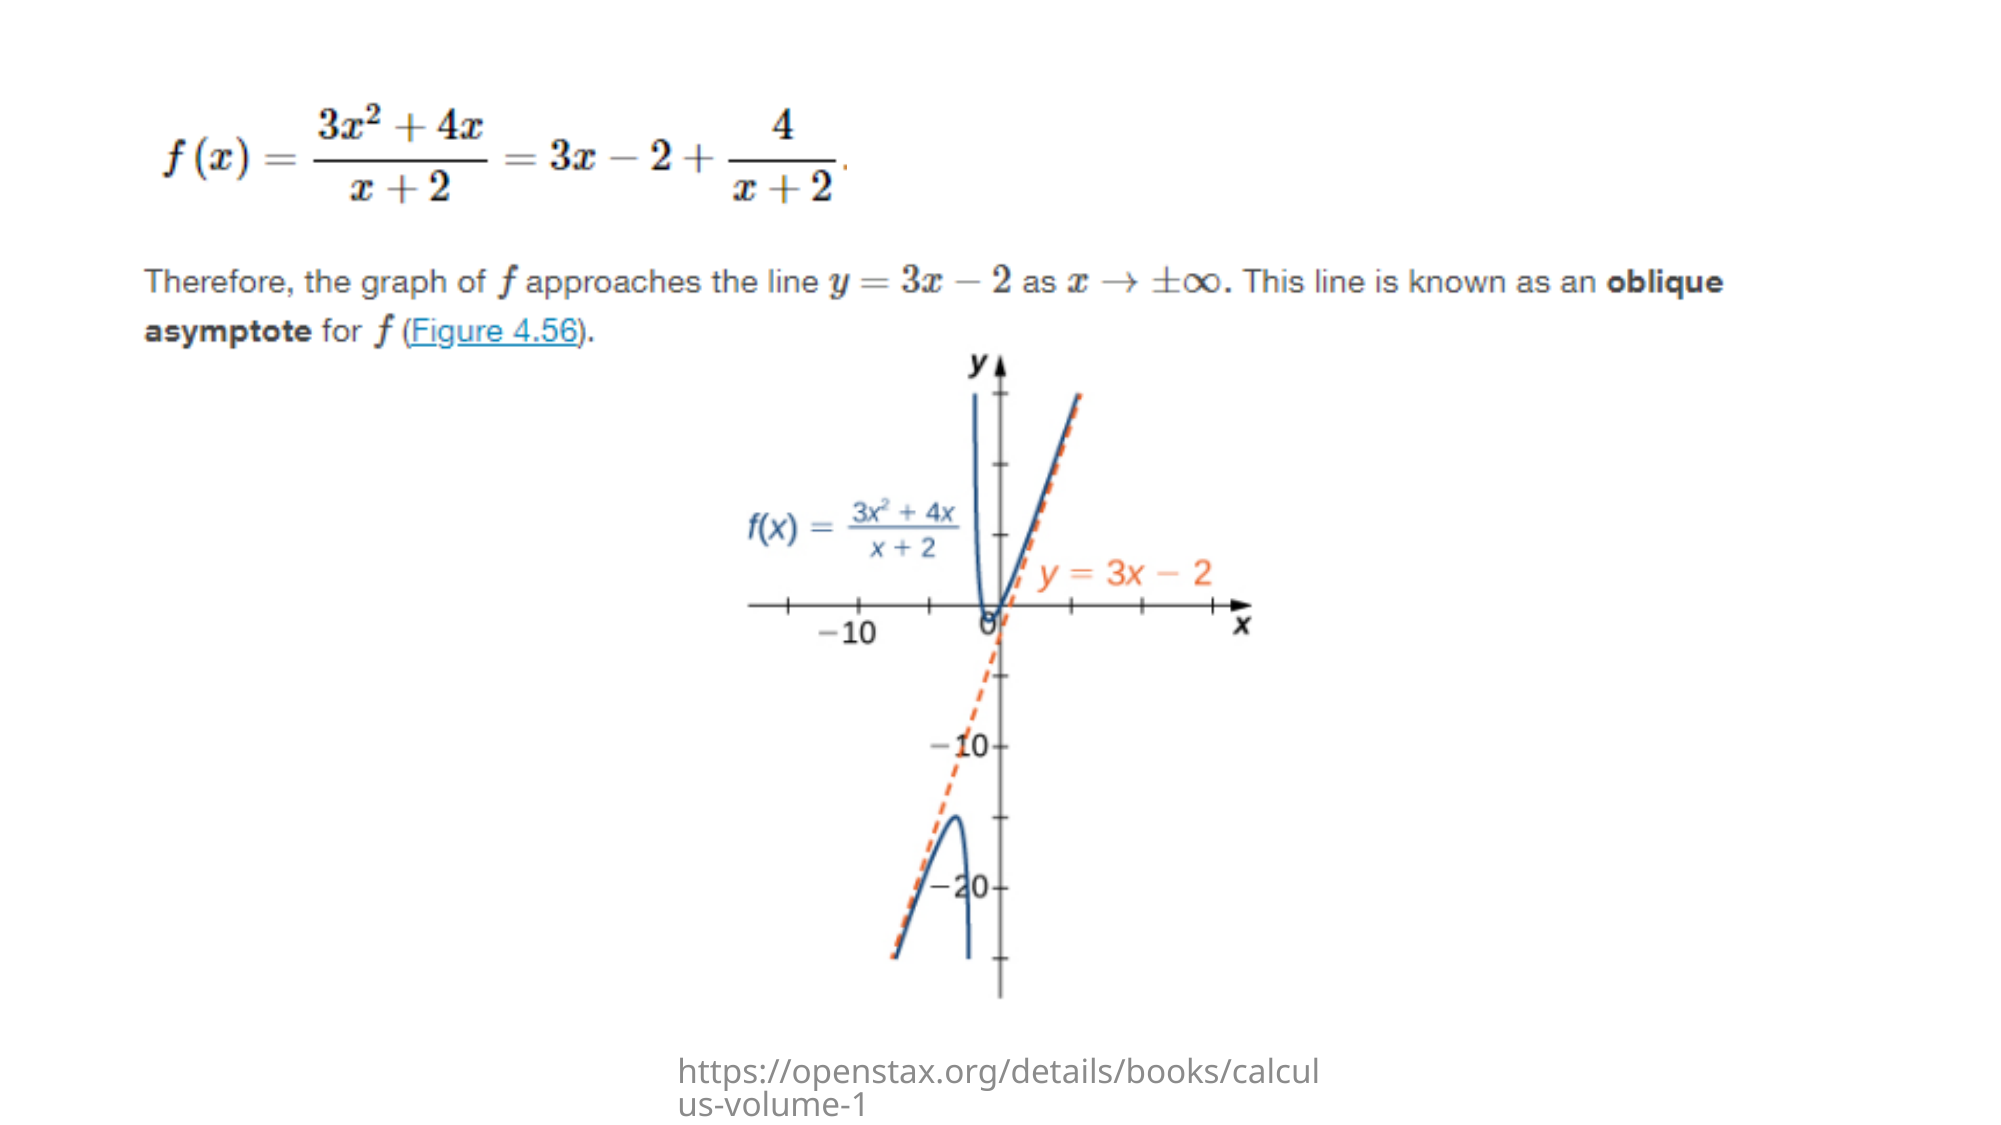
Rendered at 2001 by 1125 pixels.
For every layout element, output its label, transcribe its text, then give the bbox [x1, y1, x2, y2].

footer https://openstax.org/details/books/calculus-volume-1 [662, 1042, 1338, 1103]
picture [117, 86, 1756, 1015]
